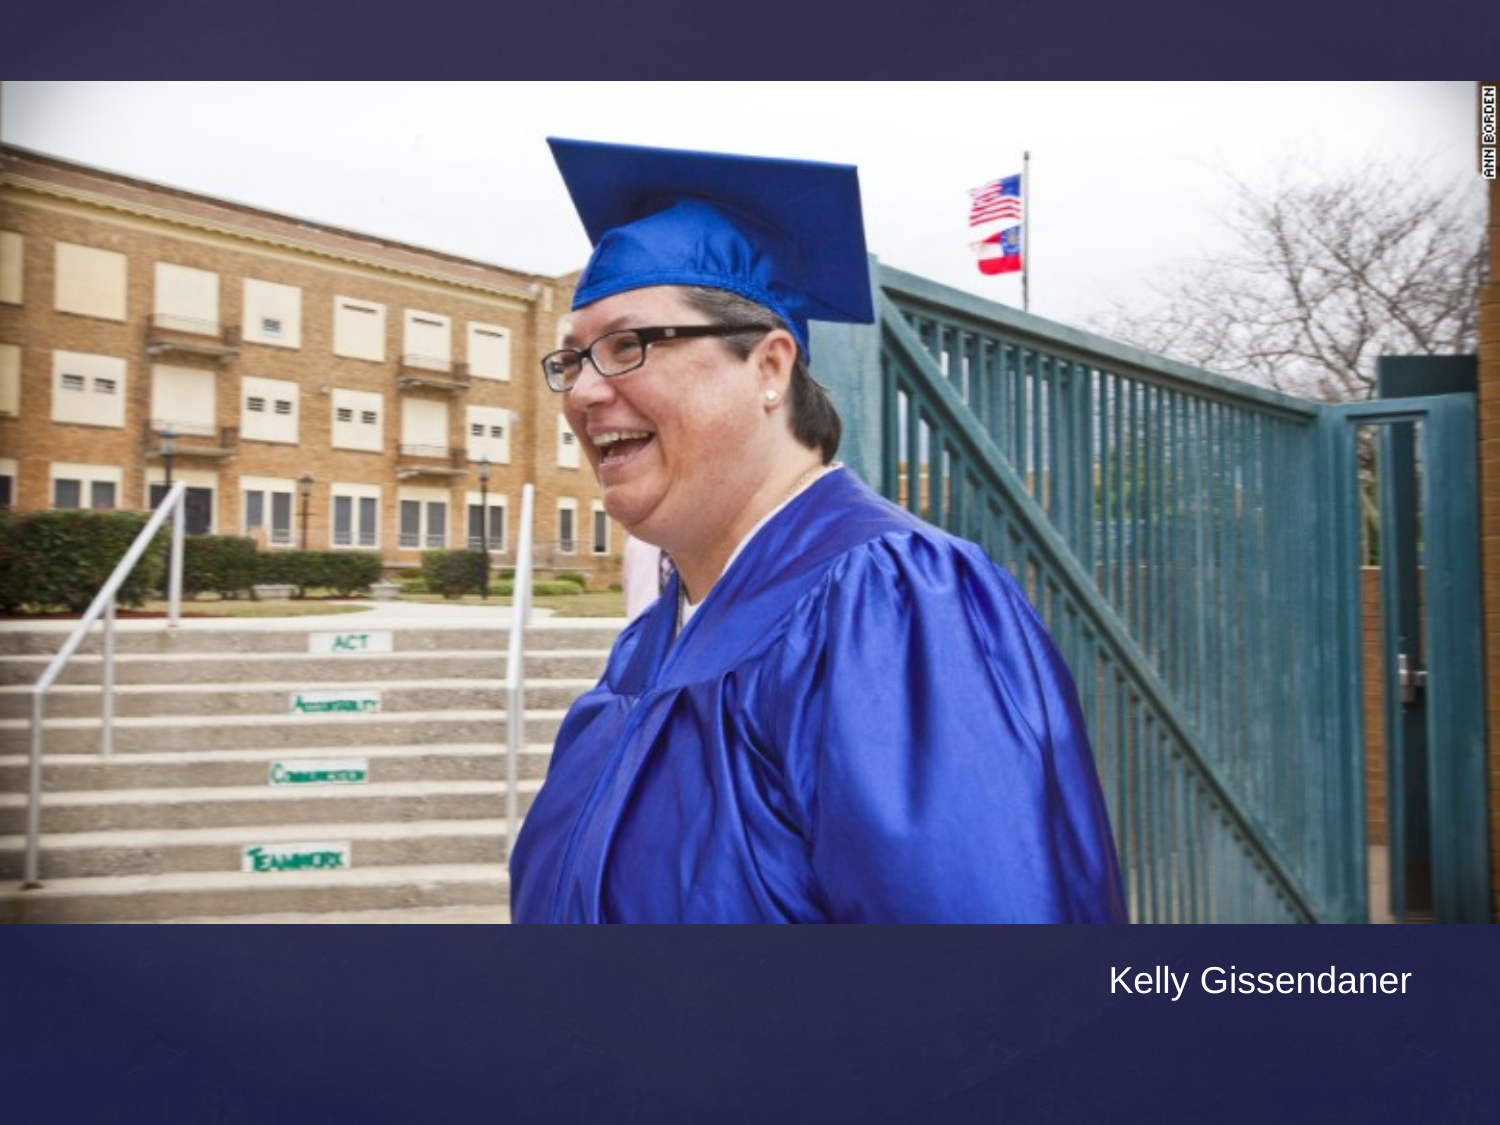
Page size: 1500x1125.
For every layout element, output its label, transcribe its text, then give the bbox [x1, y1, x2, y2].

text_box Kelly Gissendaner [1093, 948, 1427, 1009]
picture [0, 80, 1500, 925]
